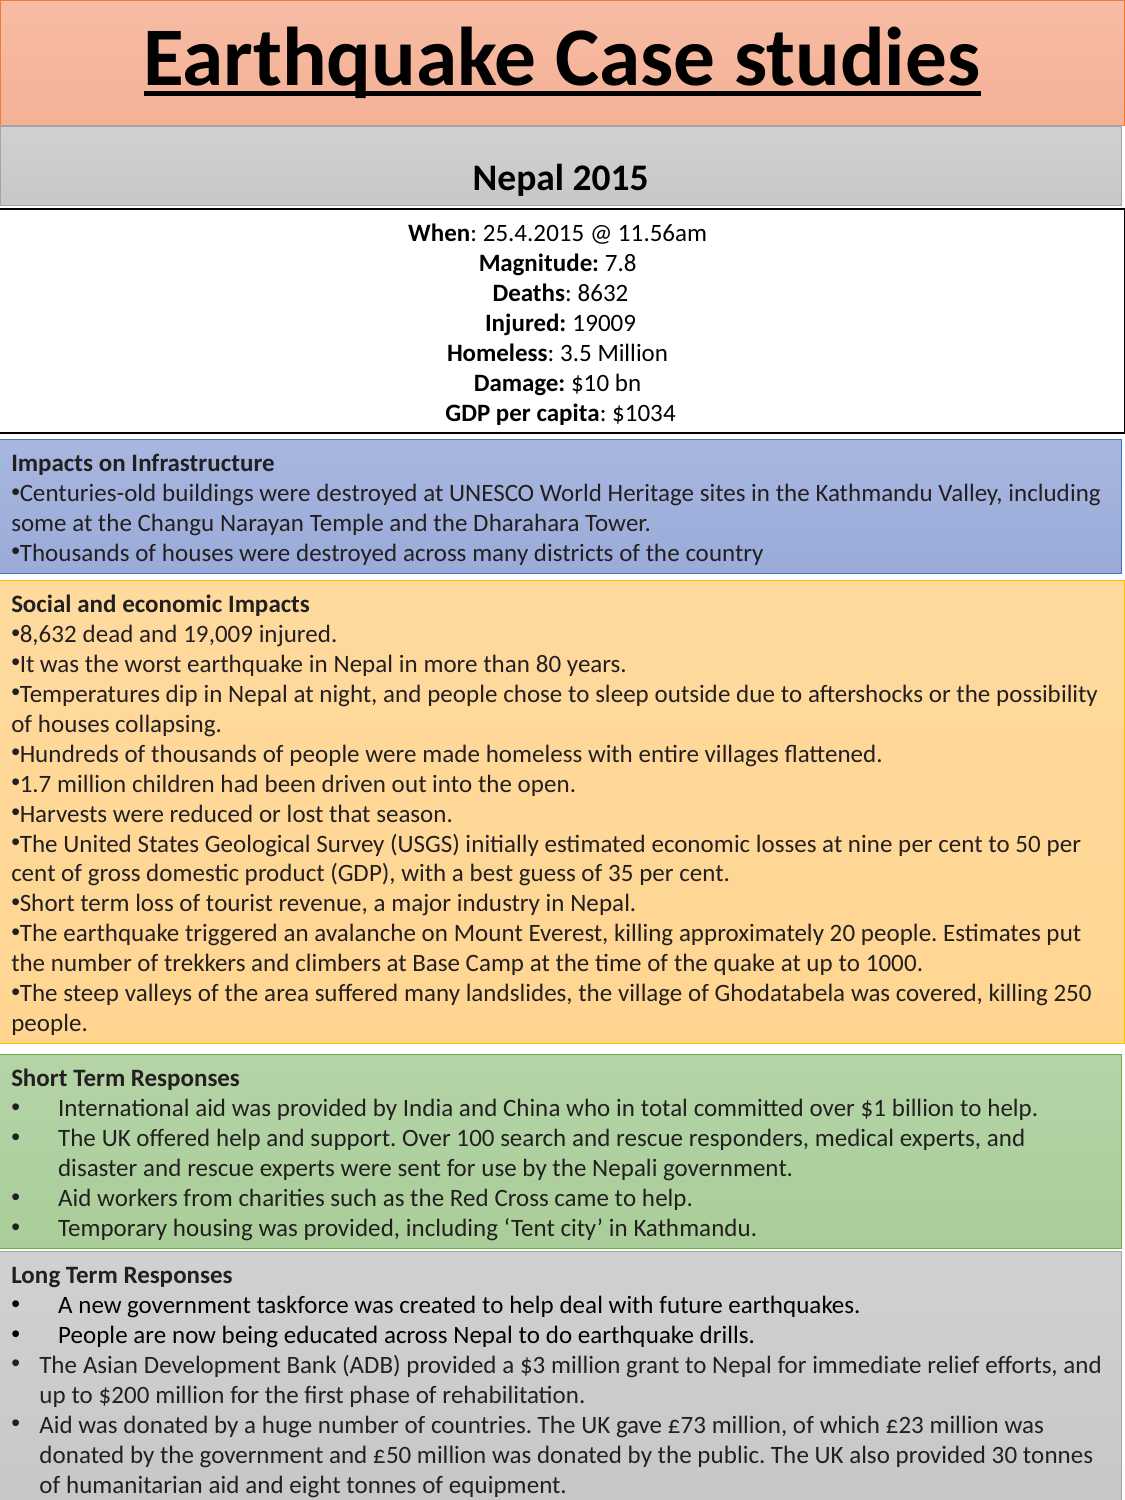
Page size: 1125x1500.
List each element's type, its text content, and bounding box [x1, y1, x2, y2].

text_box Short Term Responses International aid was provided by India and China who in total committed over $1 billion to help. The UK offered help and support. Over 100 search and rescue responders, medical experts, and disaster and rescue experts were sent for use by the Nepali government. Aid workers from charities such as the Red Cross came to help. Temporary housing was provided, including ‘Tent city’ in Kathmandu. [0, 1054, 1122, 1249]
title Earthquake Case studies [0, 0, 1125, 126]
text_box When: 25.4.2015 @ 11.56am Magnitude: 7.8 Deaths: 8632 Injured: 19009 Homeless: 3.5 Million Damage: $10 bn GDP per capita: $1034 [0, 208, 1125, 434]
text_box Impacts on Infrastructure Centuries-old buildings were destroyed at UNESCO World Heritage sites in the Kathmandu Valley, including some at the Changu Narayan Temple and the Dharahara Tower. Thousands of houses were destroyed across many districts of the country [0, 439, 1122, 574]
list Nepal 2015 [0, 125, 1122, 206]
text_box Long Term Responses A new government taskforce was created to help deal with future earthquakes. People are now being educated across Nepal to do earthquake drills. The Asian Development Bank (ADB) provided a $3 million grant to Nepal for immediate relief efforts, and up to $200 million for the first phase of rehabilitation. Aid was donated by a huge number of countries. The UK gave £73 million, of which £23 million was donated by the government and £50 million was donated by the public. The UK also provided 30 tonnes of humanitarian aid and eight tonnes of equipment. [0, 1251, 1122, 1500]
text_box Social and economic Impacts 8,632 dead and 19,009 injured. It was the worst earthquake in Nepal in more than 80 years. Temperatures dip in Nepal at night, and people chose to sleep outside due to aftershocks or the possibility of houses collapsing. Hundreds of thousands of people were made homeless with entire villages flattened. 1.7 million children had been driven out into the open. Harvests were reduced or lost that season. The United States Geological Survey (USGS) initially estimated economic losses at nine per cent to 50 per cent of gross domestic product (GDP), with a best guess of 35 per cent. Short term loss of tourist revenue, a major industry in Nepal. The earthquake triggered an avalanche on Mount Everest, killing approximately 20 people. Estimates put the number of trekkers and climbers at Base Camp at the time of the quake at up to 1000. The steep valleys of the area suffered many landslides, the village of Ghodatabela was covered, killing 250 people. [0, 580, 1125, 1044]
